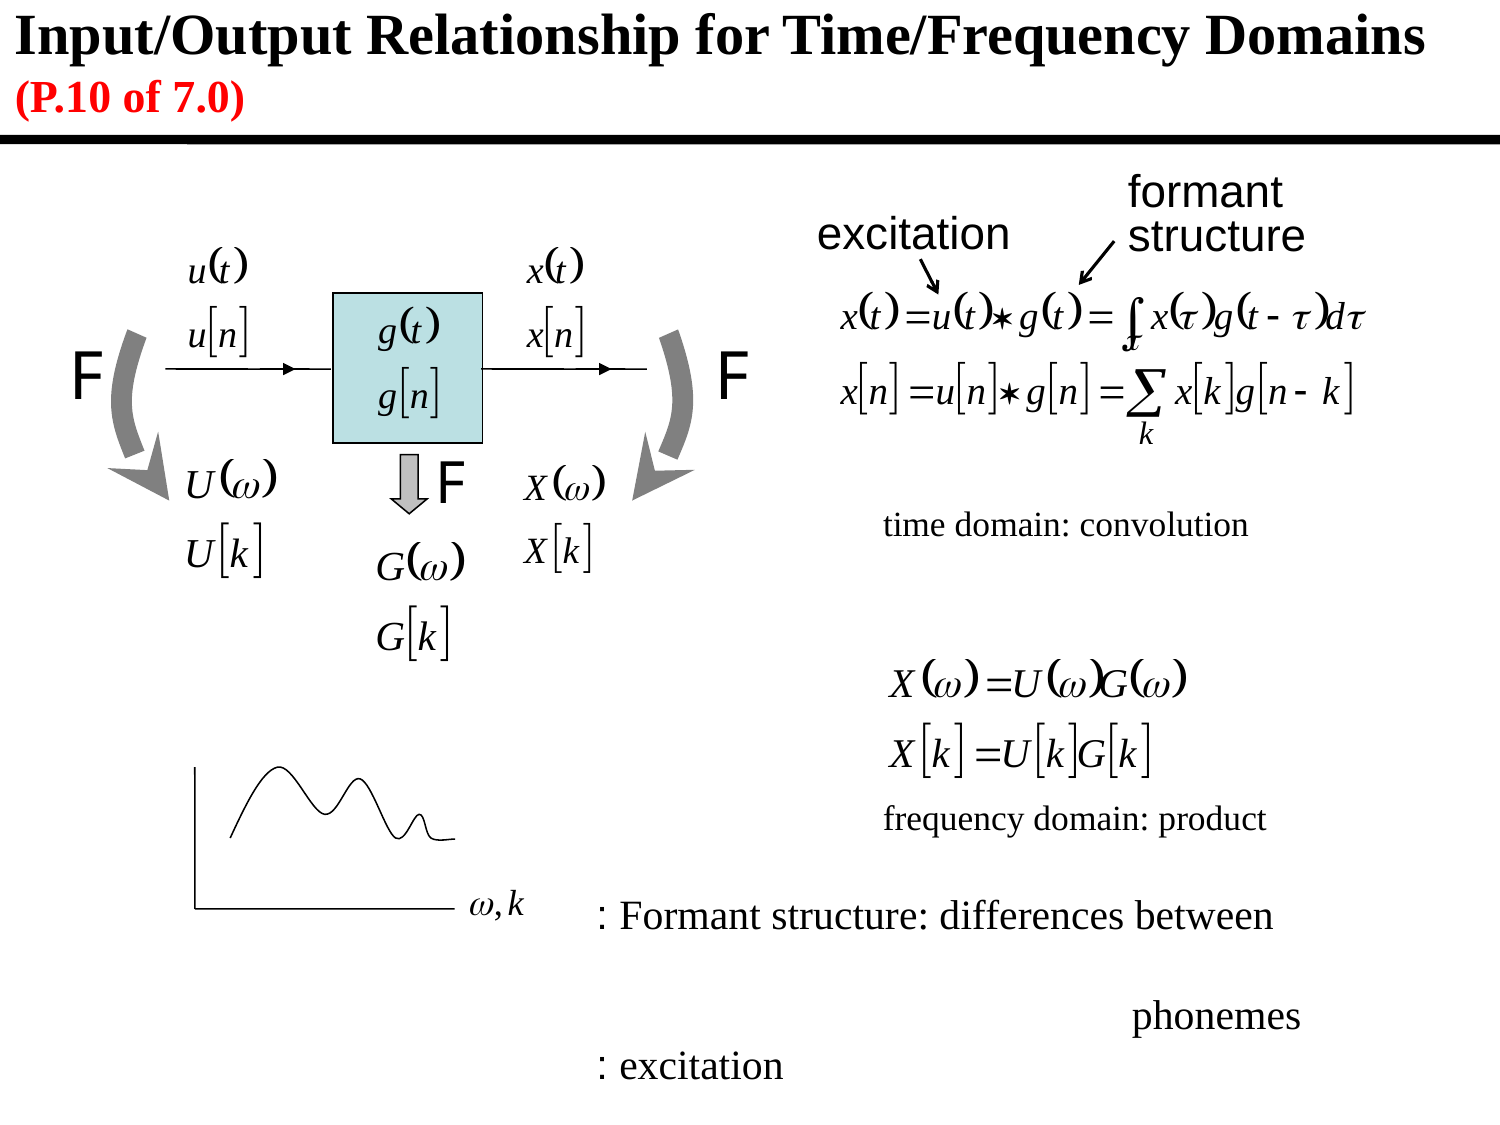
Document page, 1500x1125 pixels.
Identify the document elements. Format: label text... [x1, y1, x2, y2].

text_box [481, 362, 612, 376]
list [879, 659, 1191, 783]
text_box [181, 459, 278, 583]
text_box [332, 292, 483, 443]
text_box time domain: convolution [868, 493, 1265, 551]
text_box Input/Output Relationship for Time/Frequency Domains (P.10 of 7.0) [0, 0, 1500, 129]
text_box [230, 767, 456, 841]
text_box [182, 247, 254, 362]
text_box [518, 247, 590, 362]
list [832, 283, 1375, 453]
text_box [370, 541, 467, 666]
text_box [1078, 164, 1374, 286]
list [515, 465, 609, 578]
text_box [123, 333, 242, 501]
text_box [801, 195, 1034, 295]
text_box [165, 362, 296, 376]
text_box F [54, 325, 119, 421]
text_box [391, 454, 420, 514]
text_box F [699, 325, 774, 421]
text_box F [420, 437, 481, 523]
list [463, 881, 534, 931]
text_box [370, 305, 444, 427]
text_box [563, 333, 681, 501]
text_box frequency domain: product [868, 787, 1282, 845]
